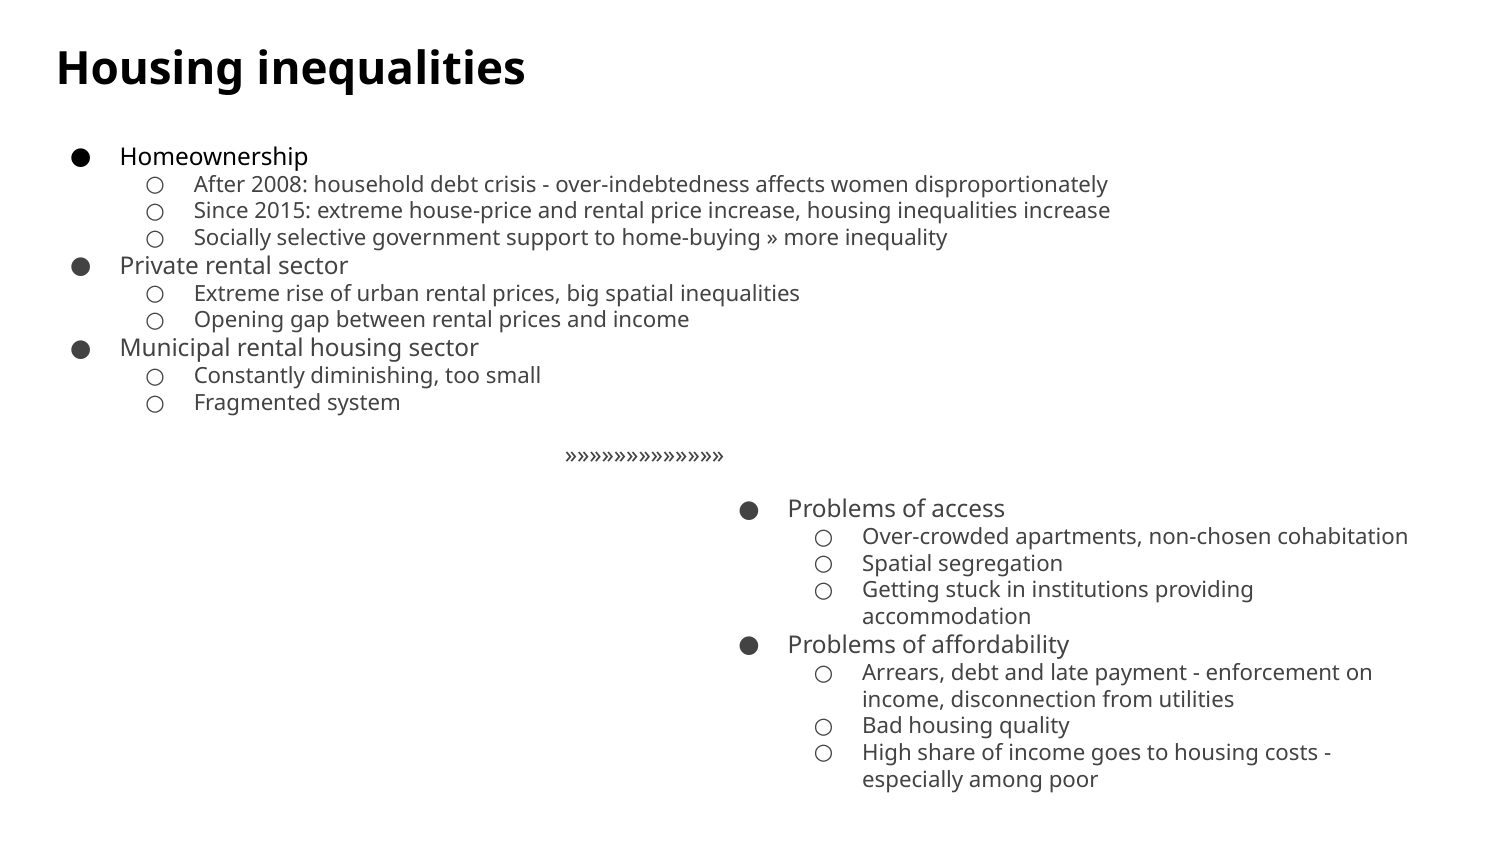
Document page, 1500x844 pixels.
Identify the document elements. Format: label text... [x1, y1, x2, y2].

list Homeownership After 2008: household debt crisis - over-indebtedness affects women disproportionately Since 2015: extreme house-price and rental price increase, housing inequalities increase Socially selective government support to home-buying » more inequality Private rental sector Extreme rise of urban rental prices, big spatial inequalities Opening gap between rental prices and income Municipal rental housing sector Constantly diminishing, too small Fragmented system »»»»»»»»»»»»» Problems of access Over-crowded apartments, non-chosen cohabitation Spatial segregation Getting stuck in institutions providing accommodation Problems of affordability Arrears, debt and late payment - enforcement on income, disconnection from utilities Bad housing quality High share of income goes to housing costs - especially among poor [30, 125, 1428, 825]
title Housing inequalities [40, 23, 1439, 126]
